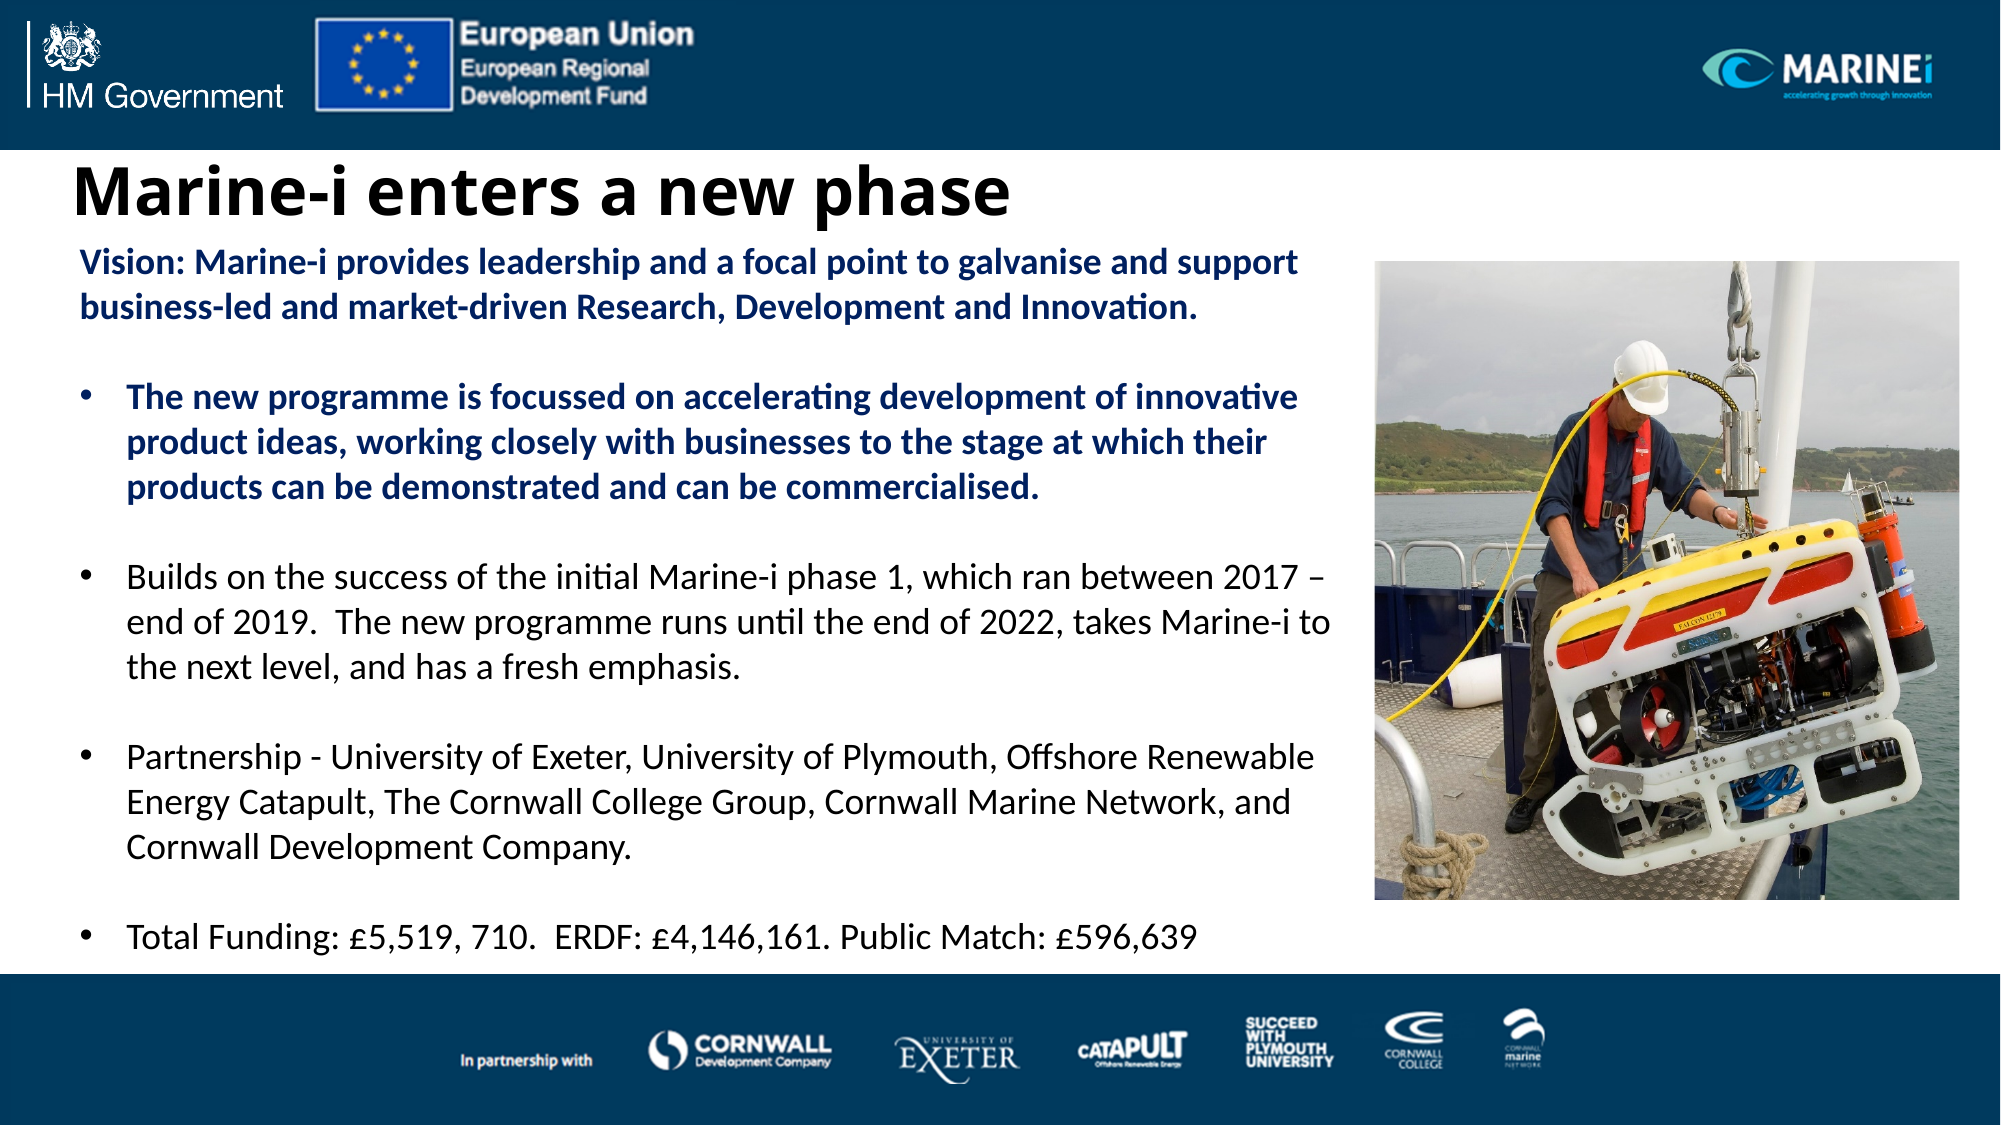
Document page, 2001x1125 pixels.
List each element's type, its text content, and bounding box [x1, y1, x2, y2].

picture [1374, 261, 1960, 900]
picture [0, 974, 2001, 1125]
picture [0, 0, 2001, 150]
title Marine-i enters a new phase [56, 125, 1782, 262]
text_box Vision: Marine-i provides leadership and a focal point to galvanise and support business-led and market-driven Research, Development and Innovation. The new programme is focussed on accelerating development of innovative product ideas, working closely with businesses to the stage at which their products can be demonstrated and can be commercialised. Builds on the success of the initial Marine-i phase 1, which ran between 2017 – end of 2019. The new programme runs until the end of 2022, takes Marine-i to the next level, and has a fresh emphasis. Partnership - University of Exeter, University of Plymouth, Offshore Renewable Energy Catapult, The Cornwall College Group, Cornwall Marine Network, and Cornwall Development Company. Total Funding: £5,519, 710. ERDF: £4,146,161. Public Match: £596,639 [64, 229, 1367, 1100]
